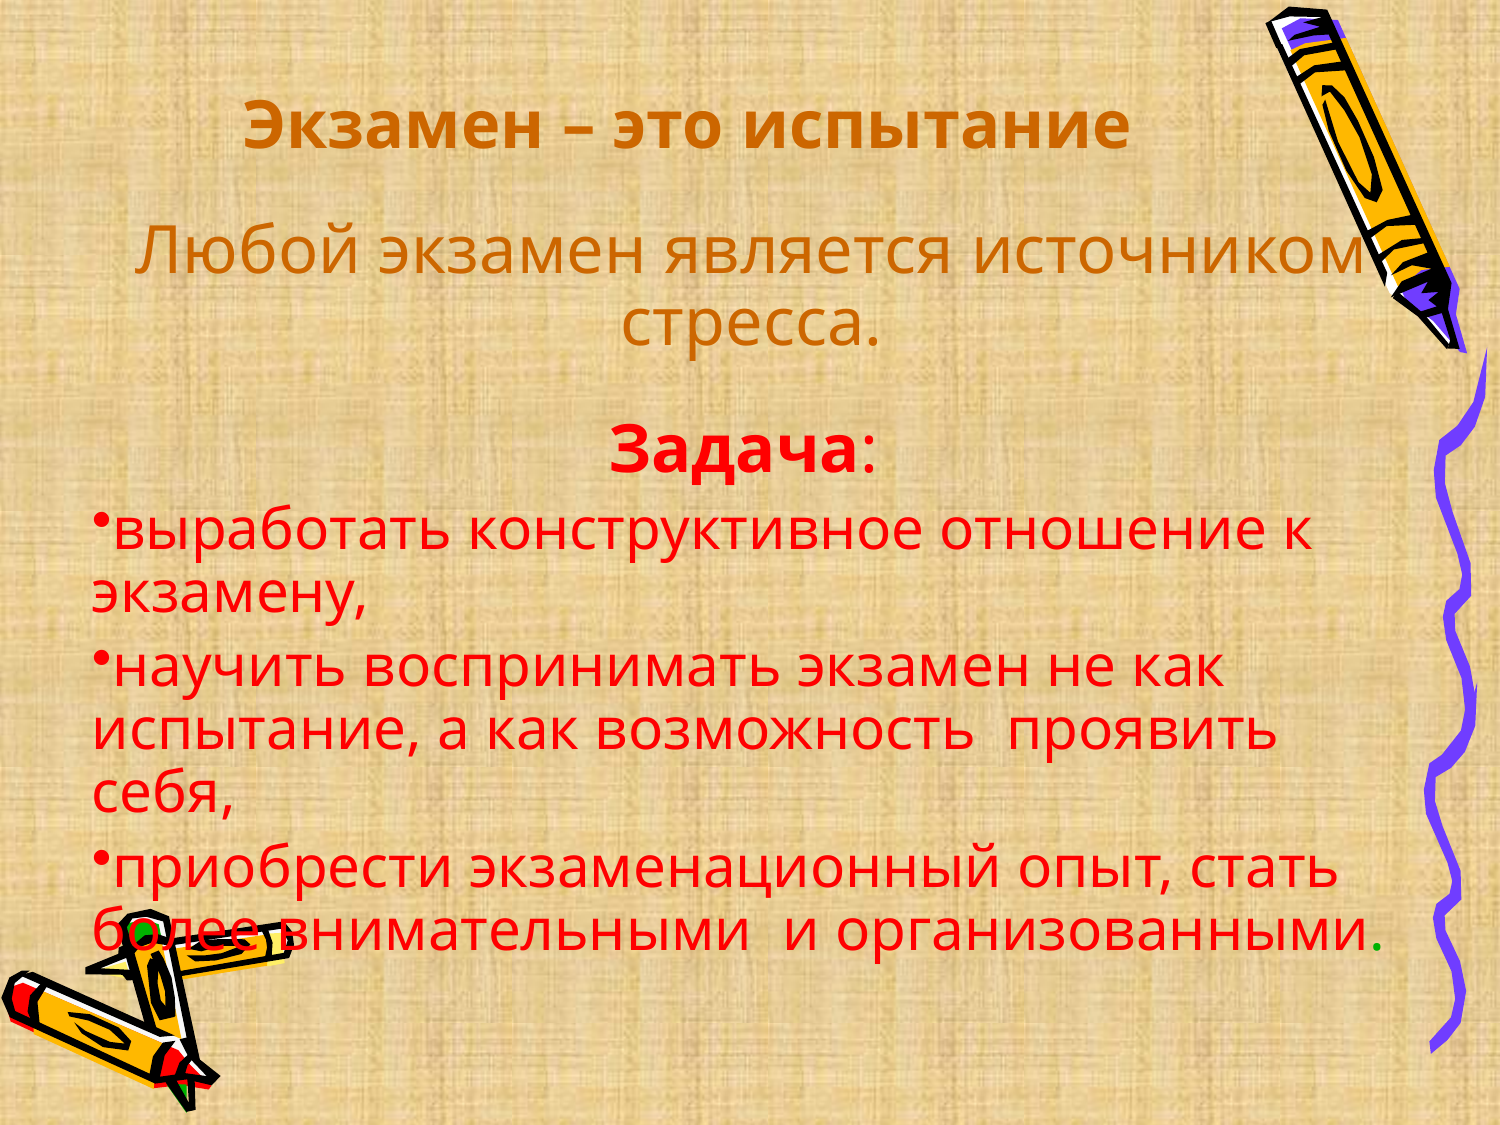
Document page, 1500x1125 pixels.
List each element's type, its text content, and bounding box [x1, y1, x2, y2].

list Любой экзамен является источником стресса. Задача: выработать конструктивное отношение к экзамену, научить воспринимать экзамен не как испытание, а как возможность проявить себя, приобрести экзаменационный опыт, стать более внимательными и организованными. [76, 207, 1428, 1009]
picture [0, 0, 1500, 1125]
title Экзамен – это испытание [123, 66, 1252, 170]
